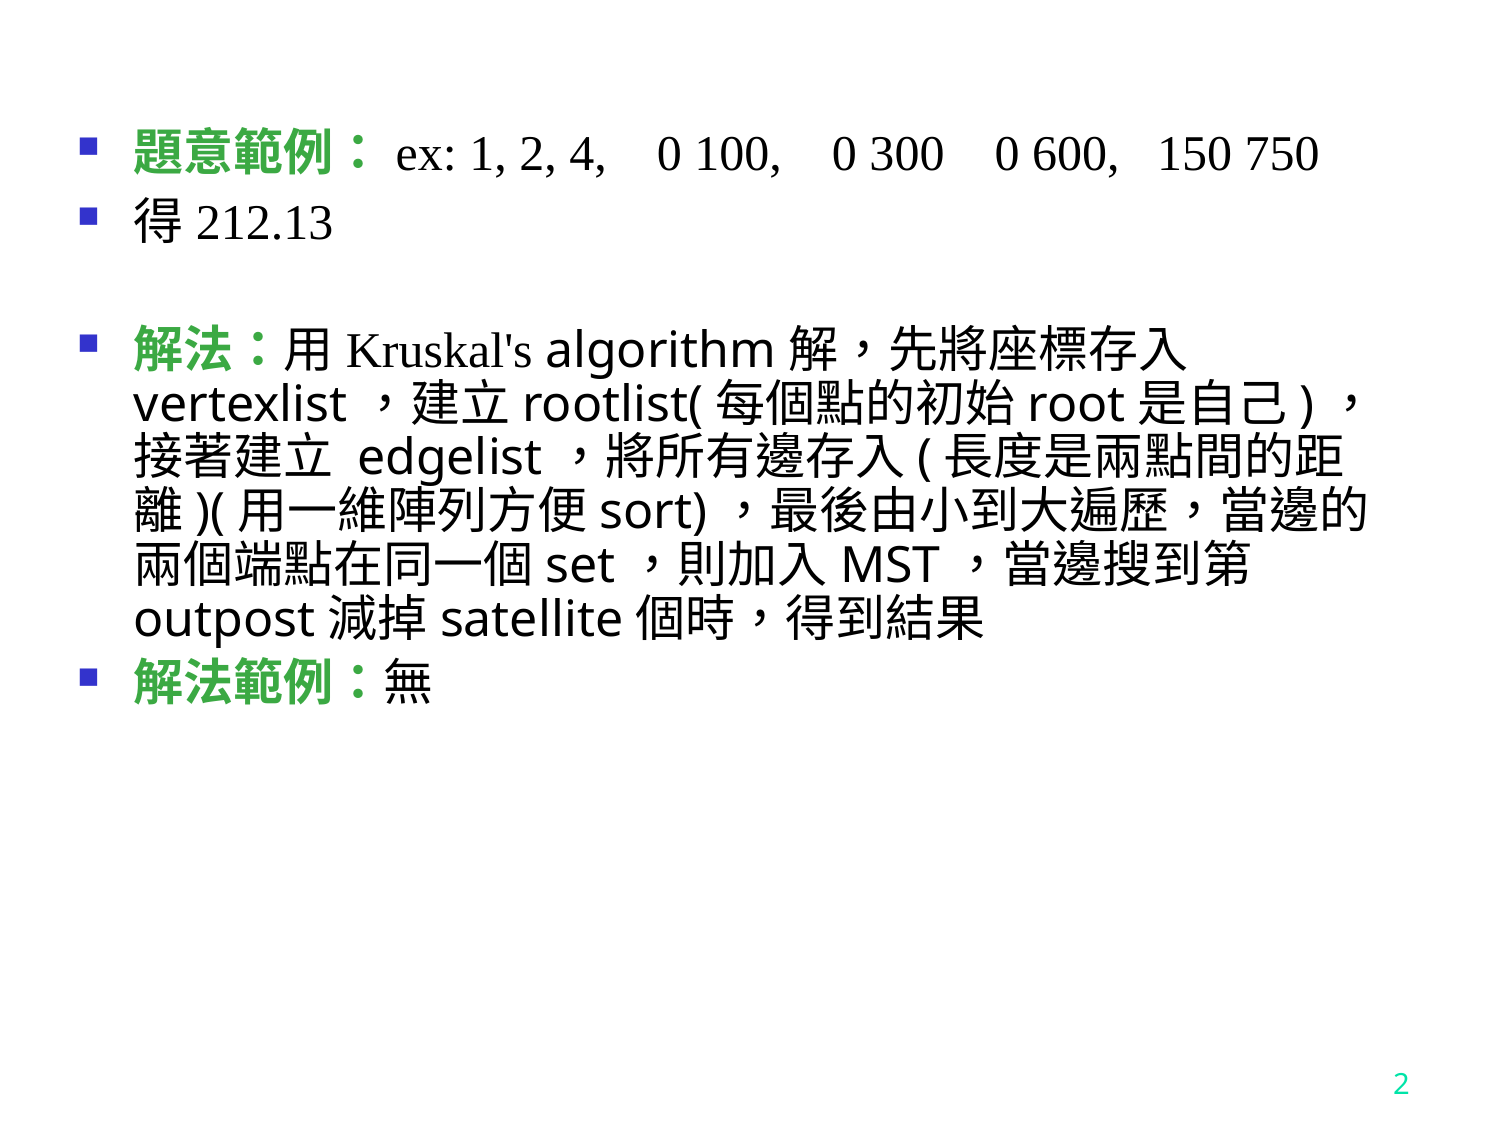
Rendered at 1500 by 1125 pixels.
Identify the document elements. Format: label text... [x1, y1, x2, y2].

list 題意範例：ex: 1, 2, 4, 0 100, 0 300 0 600, 150 750 得212.13 解法：用Kruskal's algorithm解，先將座標存入vertexlist，建立rootlist(每個點的初始root是自己)，接著建立 edgelist，將所有邊存入(長度是兩點間的距離)(用一維陣列方便sort)，最後由小到大遍歷，當邊的兩個端點在同一個set，則加入MST，當邊搜到第outpost減掉satellite個時，得到結果 解法範例：無 [62, 112, 1427, 1037]
slide_number 2 [1112, 1037, 1426, 1113]
